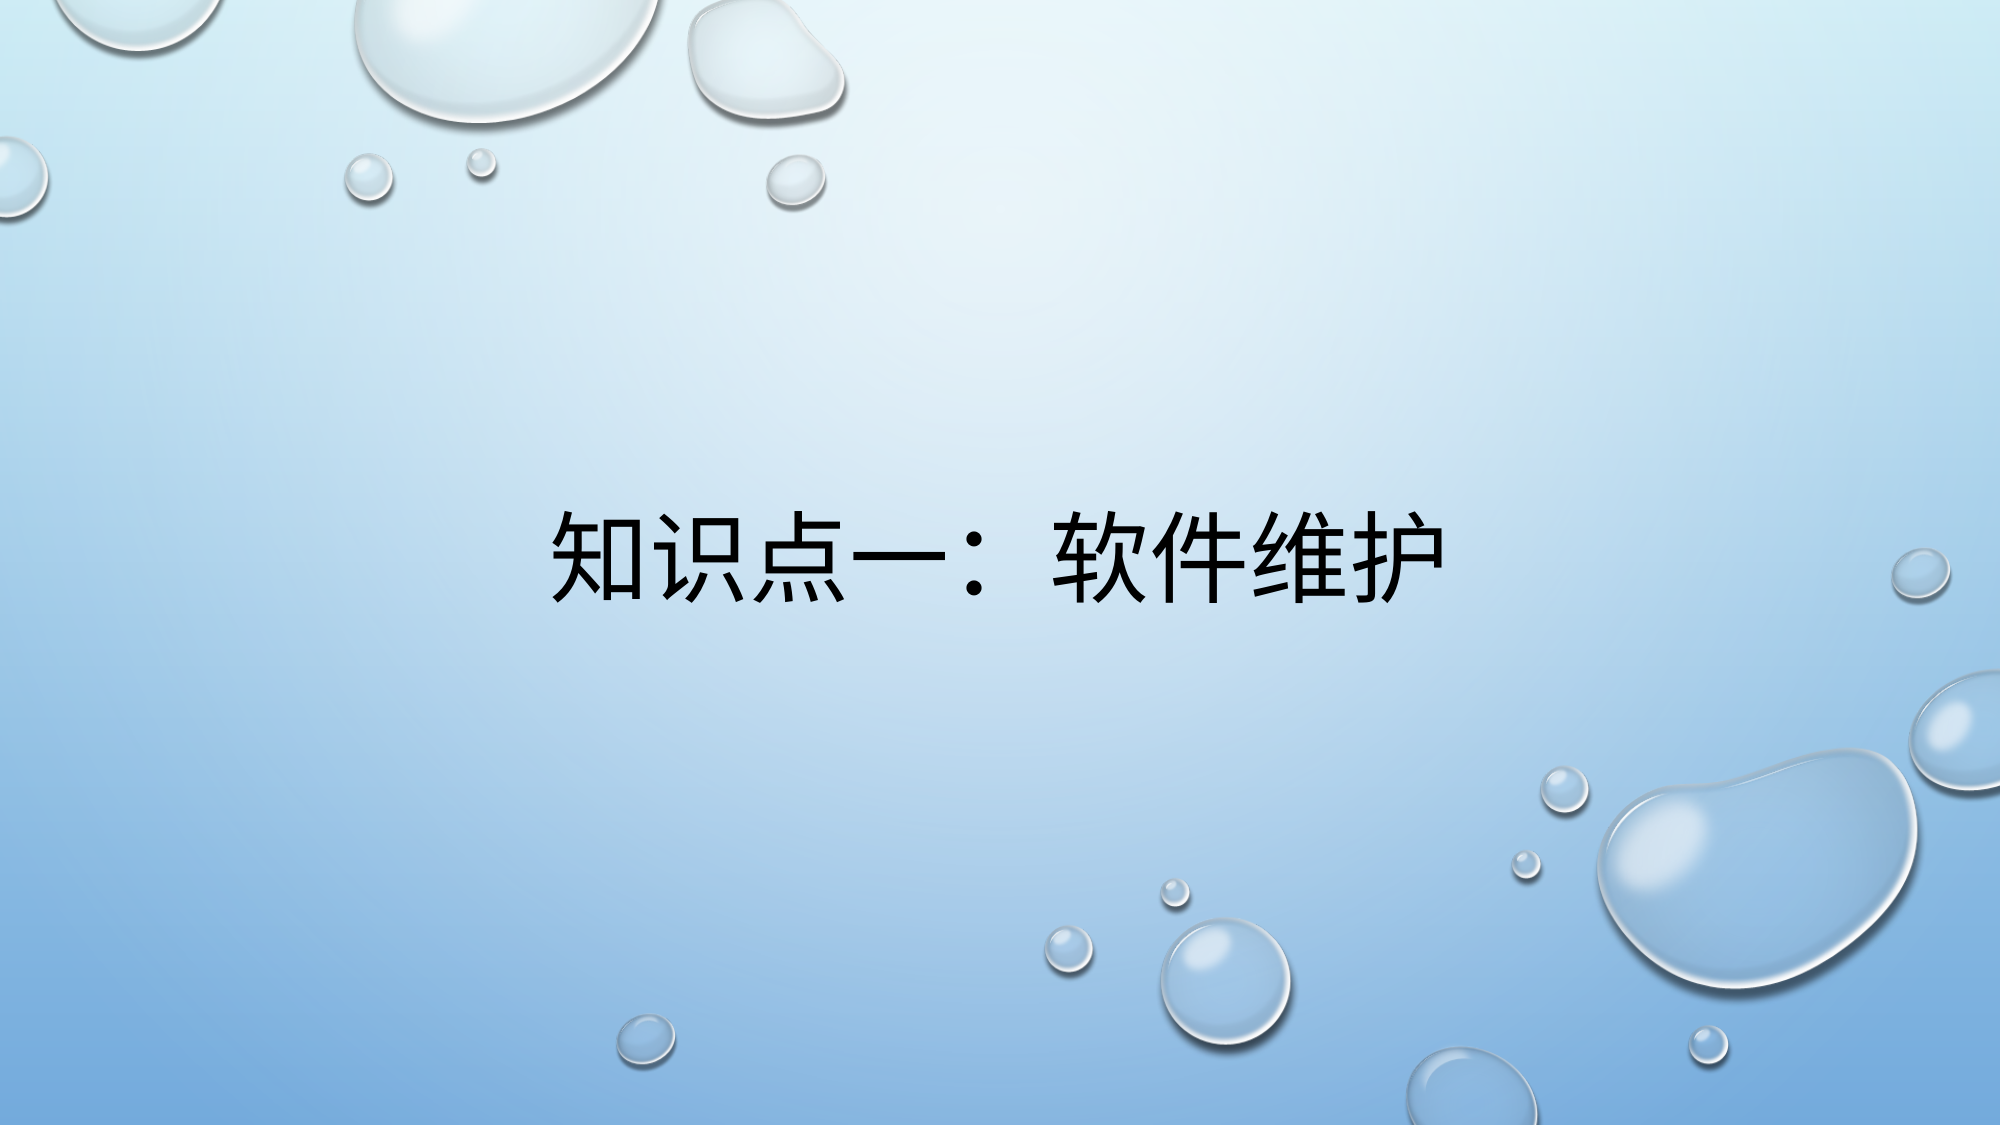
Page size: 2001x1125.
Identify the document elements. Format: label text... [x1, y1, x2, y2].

title 知识点一：软件维护 [287, 213, 1713, 625]
picture [0, 0, 2000, 1125]
